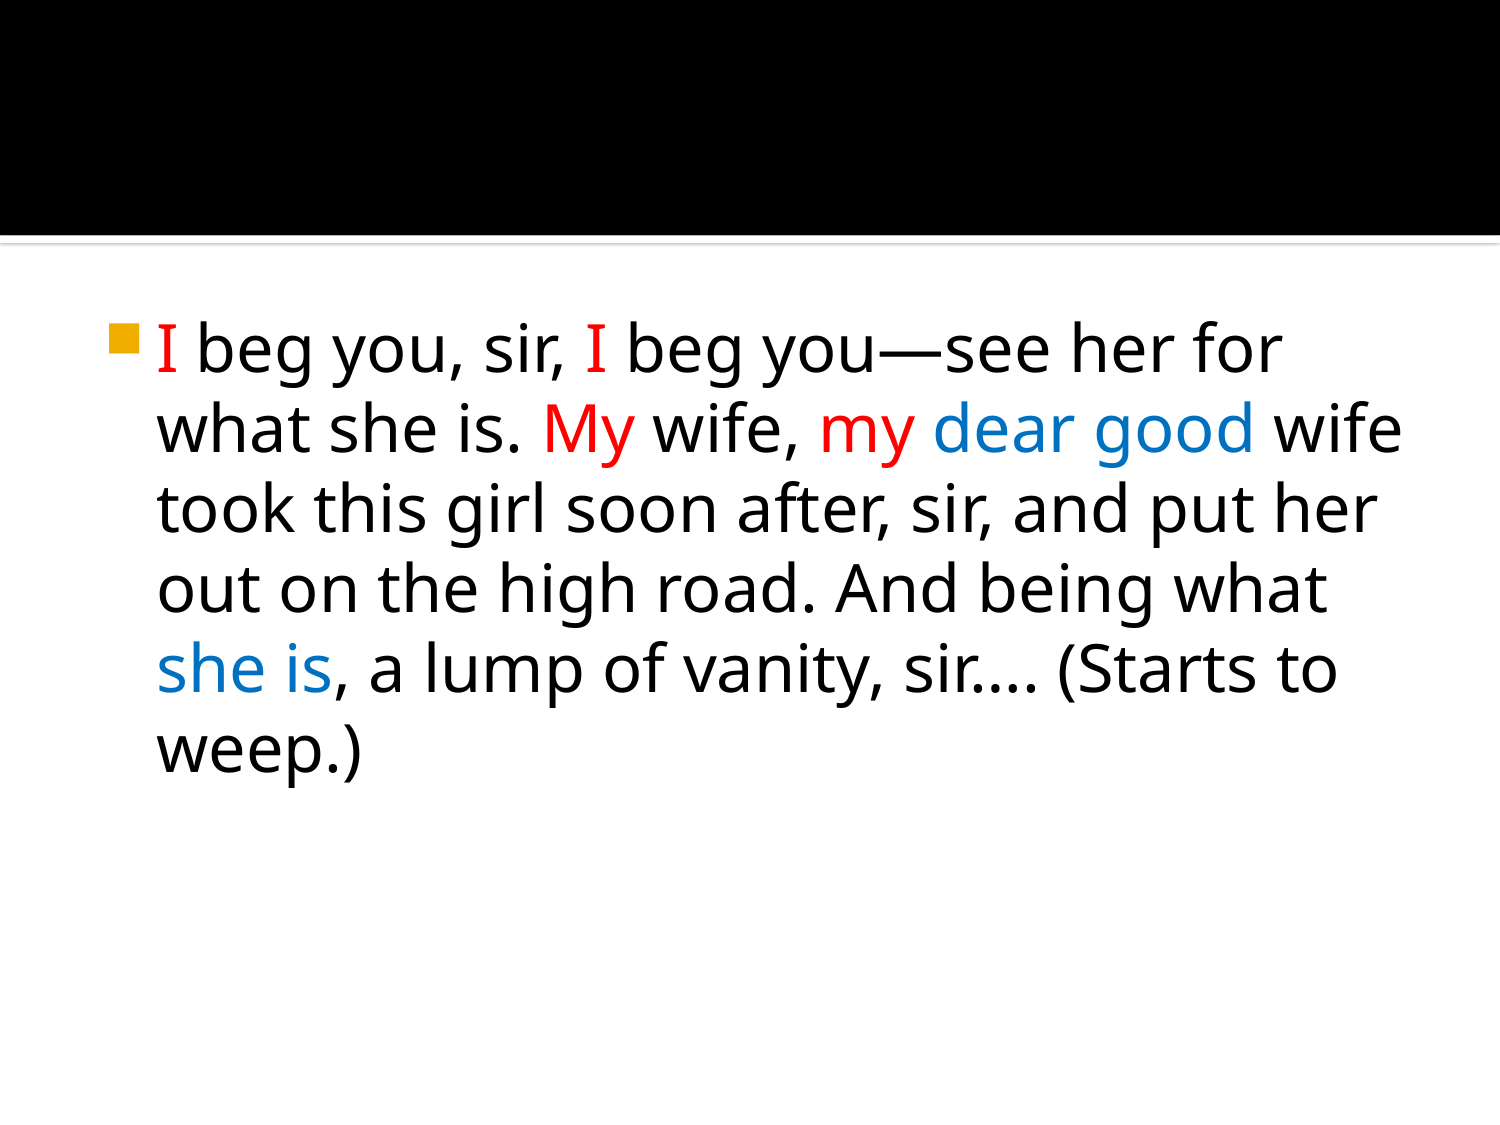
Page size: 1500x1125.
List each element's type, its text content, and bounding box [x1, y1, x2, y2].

list I beg you, sir, I beg you—see her for what she is. My wife, my dear good wife took this girl soon after, sir, and put her out on the high road. And being what she is, a lump of vanity, sir…. (Starts to weep.) [75, 291, 1425, 1050]
